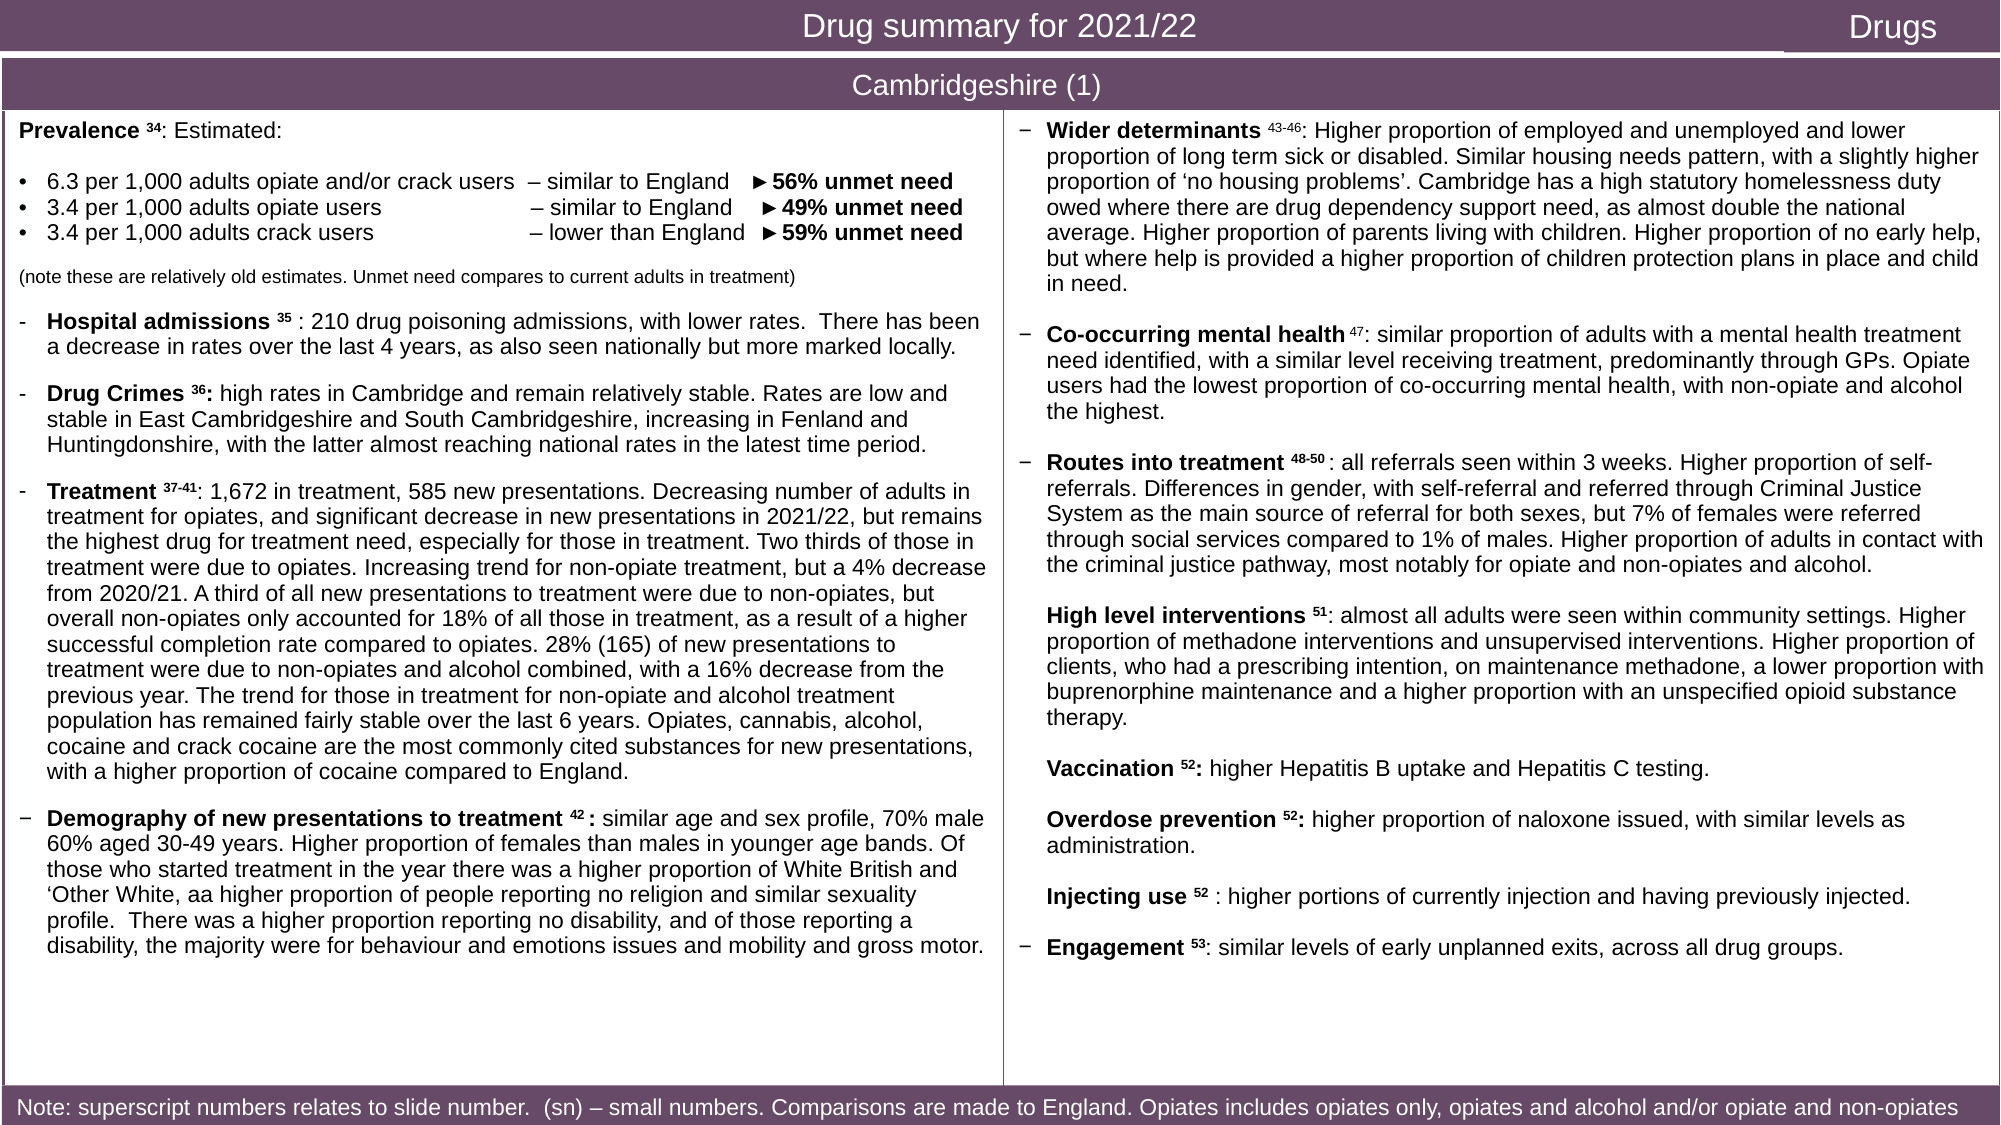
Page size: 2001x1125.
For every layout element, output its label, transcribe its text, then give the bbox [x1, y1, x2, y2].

table_cell Prevalence 34: Estimated: 6.3 per 1,000 adults opiate and/or crack users – similar to England ►56% unmet need 3.4 per 1,000 adults opiate users – similar to England ►49% unmet need 3.4 per 1,000 adults crack users – lower than England ►59% unmet need (note these are relatively old estimates. Unmet need compares to current adults in treatment) Hospital admissions 35 : 210 drug poisoning admissions, with lower rates. There has been a decrease in rates over the last 4 years, as also seen nationally but more marked locally. Drug Crimes 36: high rates in Cambridge and remain relatively stable. Rates are low and stable in East Cambridgeshire and South Cambridgeshire, increasing in Fenland and Huntingdonshire, with the latter almost reaching national rates in the latest time period. Treatment 37-41: 1,672 in treatment, 585 new presentations. Decreasing number of adults in treatment for opiates, and significant decrease in new presentations in 2021/22, but remains the highest drug for treatment need, especially for those in treatment. Two thirds of those in treatment were due to opiates. Increasing trend for non-opiate treatment, but a 4% decrease from 2020/21. A third of all new presentations to treatment were due to non-opiates, but overall non-opiates only accounted for 18% of all those in treatment, as a result of a higher successful completion rate compared to opiates. 28% (165) of new presentations to treatment were due to non-opiates and alcohol combined, with a 16% decrease from the previous year. The trend for those in treatment for non-opiate and alcohol treatment population has remained fairly stable over the last 6 years. Opiates, cannabis, alcohol, cocaine and crack cocaine are the most commonly cited substances for new presentations, with a higher proportion of cocaine compared to England. Demography of new presentations to treatment 42 : similar age and sex profile, 70% male 60% aged 30-49 years. Higher proportion of females than males in younger age bands. Of those who started treatment in the year there was a higher proportion of White British and ‘Other White, aa higher proportion of people reporting no religion and similar sexuality profile. There was a higher proportion reporting no disability, and of those reporting a disability, the majority were for behaviour and emotions issues and mobility and gross motor. [5, 111, 1003, 1085]
text_box Drug summary for 2021/22 [0, 0, 1784, 52]
text_box Note: superscript numbers relates to slide number. (sn) – small numbers. Comparisons are made to England. Opiates includes opiates only, opiates and alcohol and/or opiate and non-opiates [1, 1085, 2000, 1125]
table_header Cambridgeshire (1) [5, 61, 1999, 110]
table_cell Wider determinants 43-46: Higher proportion of employed and unemployed and lower proportion of long term sick or disabled. Similar housing needs pattern, with a slightly higher proportion of ‘no housing problems’. Cambridge has a high statutory homelessness duty owed where there are drug dependency support need, as almost double the national average. Higher proportion of parents living with children. Higher proportion of no early help, but where help is provided a higher proportion of children protection plans in place and child in need. Co-occurring mental health 47: similar proportion of adults with a mental health treatment need identified, with a similar level receiving treatment, predominantly through GPs. Opiate users had the lowest proportion of co-occurring mental health, with non-opiate and alcohol the highest. Routes into treatment 48-50 : all referrals seen within 3 weeks. Higher proportion of self-referrals. Differences in gender, with self-referral and referred through Criminal Justice System as the main source of referral for both sexes, but 7% of females were referred through social services compared to 1% of males. Higher proportion of adults in contact with the criminal justice pathway, most notably for opiate and non-opiates and alcohol. High level interventions 51: almost all adults were seen within community settings. Higher proportion of methadone interventions and unsupervised interventions. Higher proportion of clients, who had a prescribing intention, on maintenance methadone, a lower proportion with buprenorphine maintenance and a higher proportion with an unspecified opioid substance therapy. Vaccination 52: higher Hepatitis B uptake and Hepatitis C testing. Overdose prevention 52: higher proportion of naloxone issued, with similar levels as administration. Injecting use 52 : higher portions of currently injection and having previously injected. Engagement 53: similar levels of early unplanned exits, across all drug groups. [1004, 111, 1999, 1085]
text_box Drugs [1784, 0, 2000, 53]
